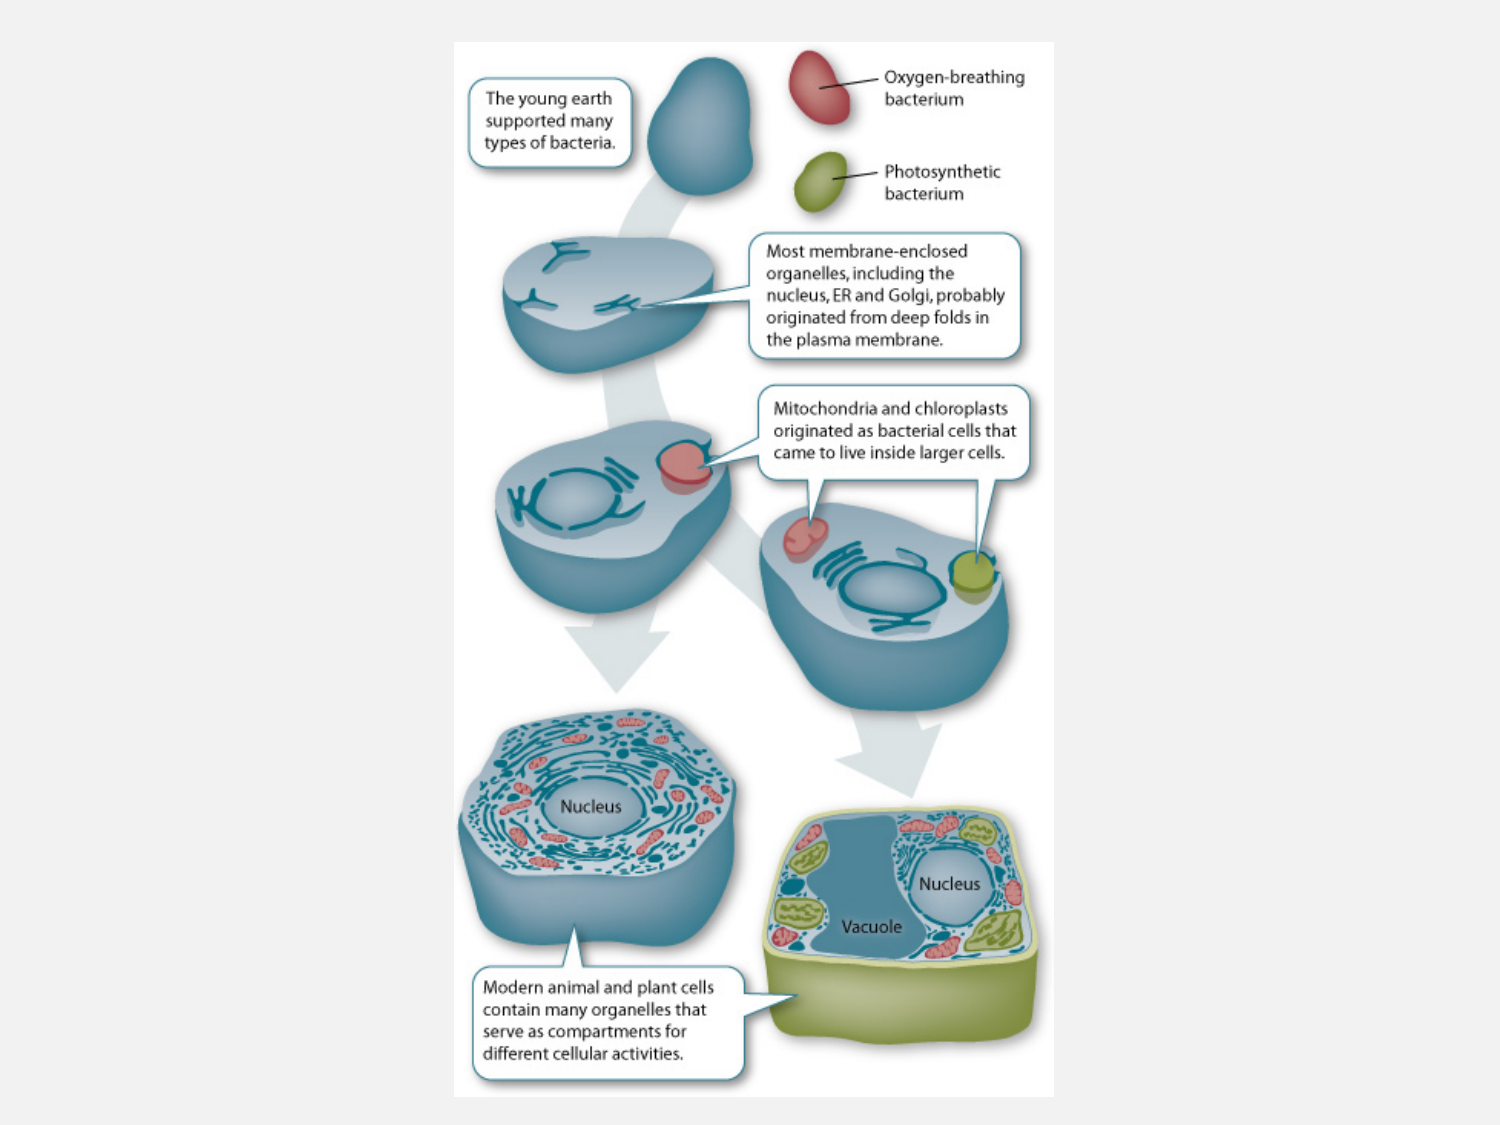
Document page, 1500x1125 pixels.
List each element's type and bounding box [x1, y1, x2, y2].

picture [454, 42, 1054, 1097]
